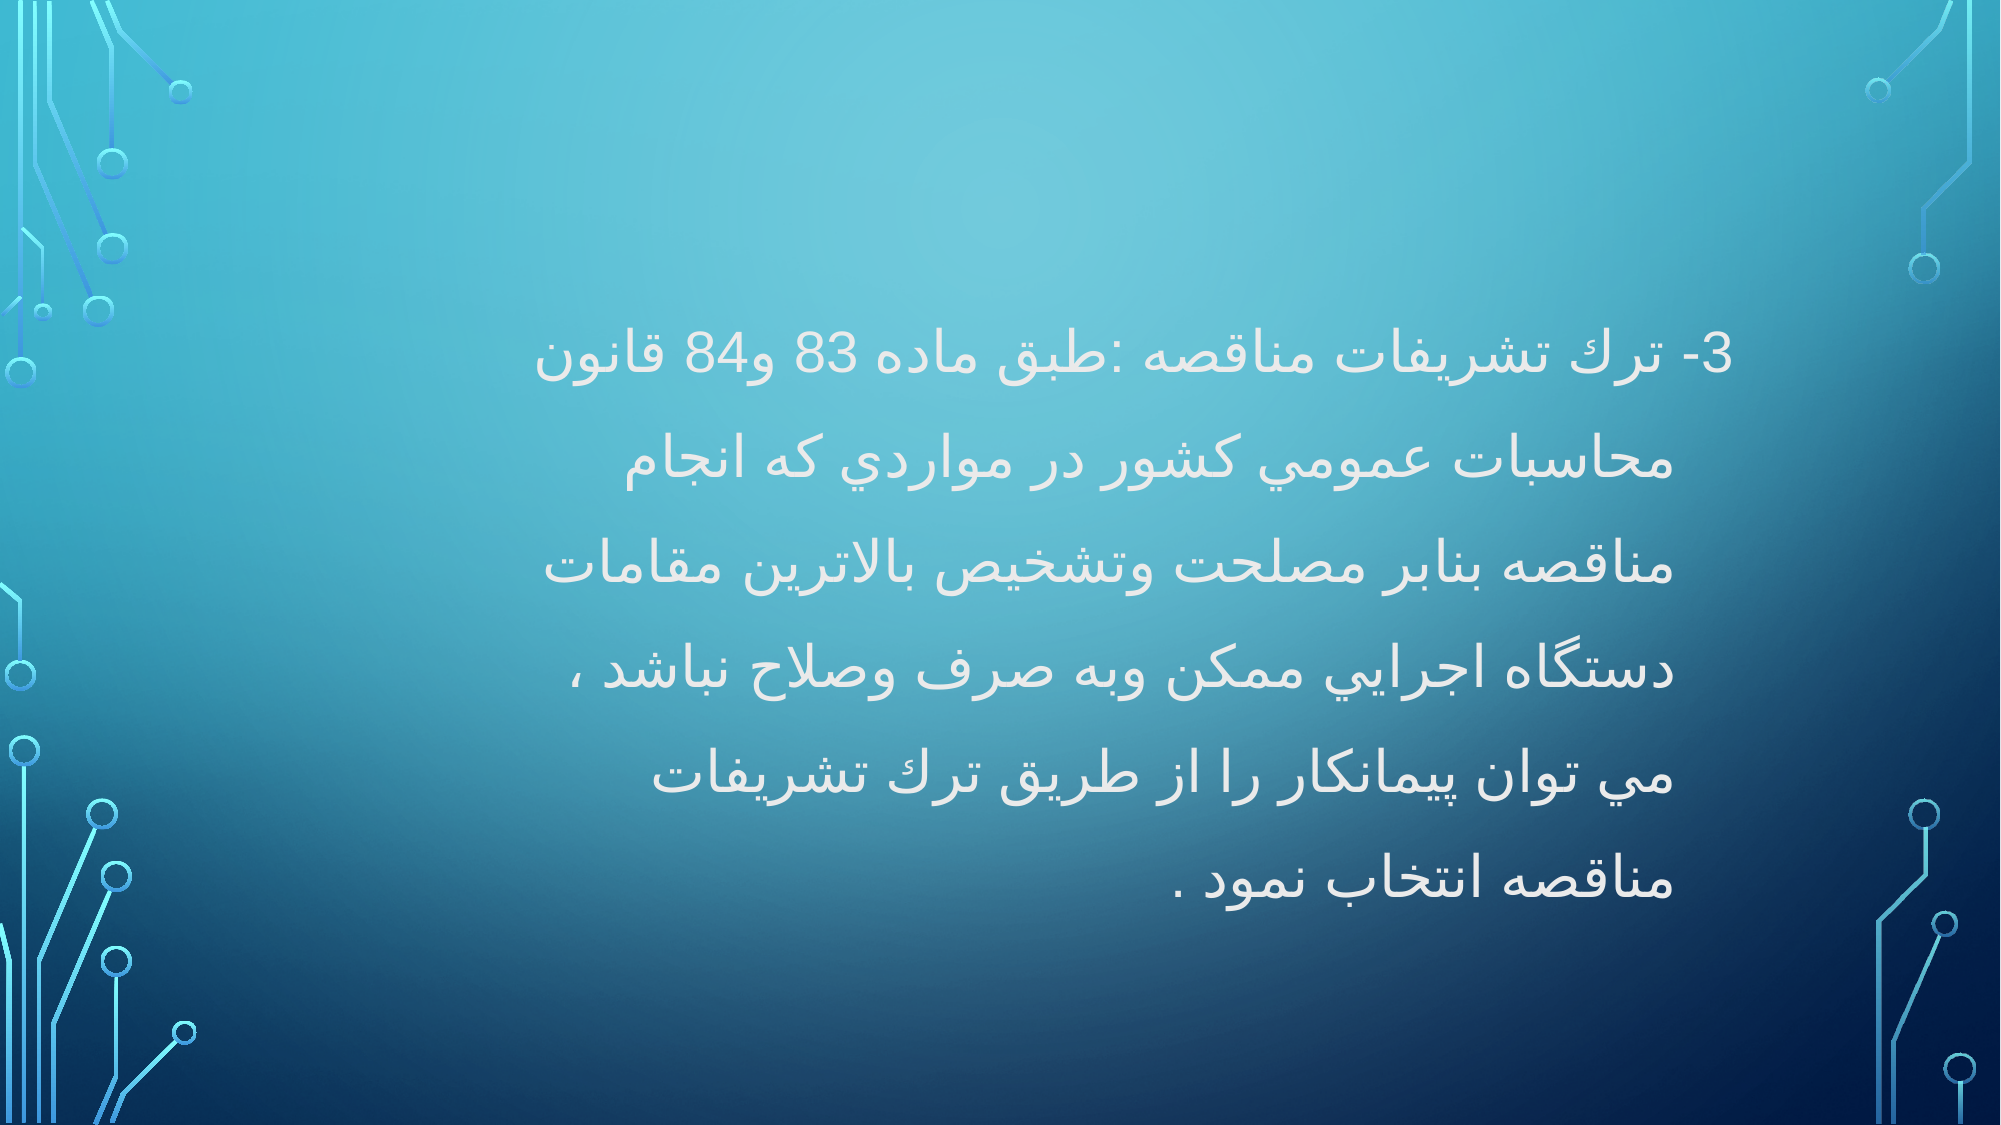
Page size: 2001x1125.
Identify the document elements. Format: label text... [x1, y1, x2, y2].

text_box 3- ترك تشريفات مناقصه :طبق ماده 83 و84 قانون محاسبات عمومي كشور در مواردي كه انجام مناقصه بنابر مصلحت وتشخيص بالاترين مقامات دستگاه اجرايي ممكن وبه صرف وصلاح نباشد ، مي توان پيمانكار را از طريق ترك تشريفات مناقصه انتخاب نمود . [500, 272, 1749, 917]
